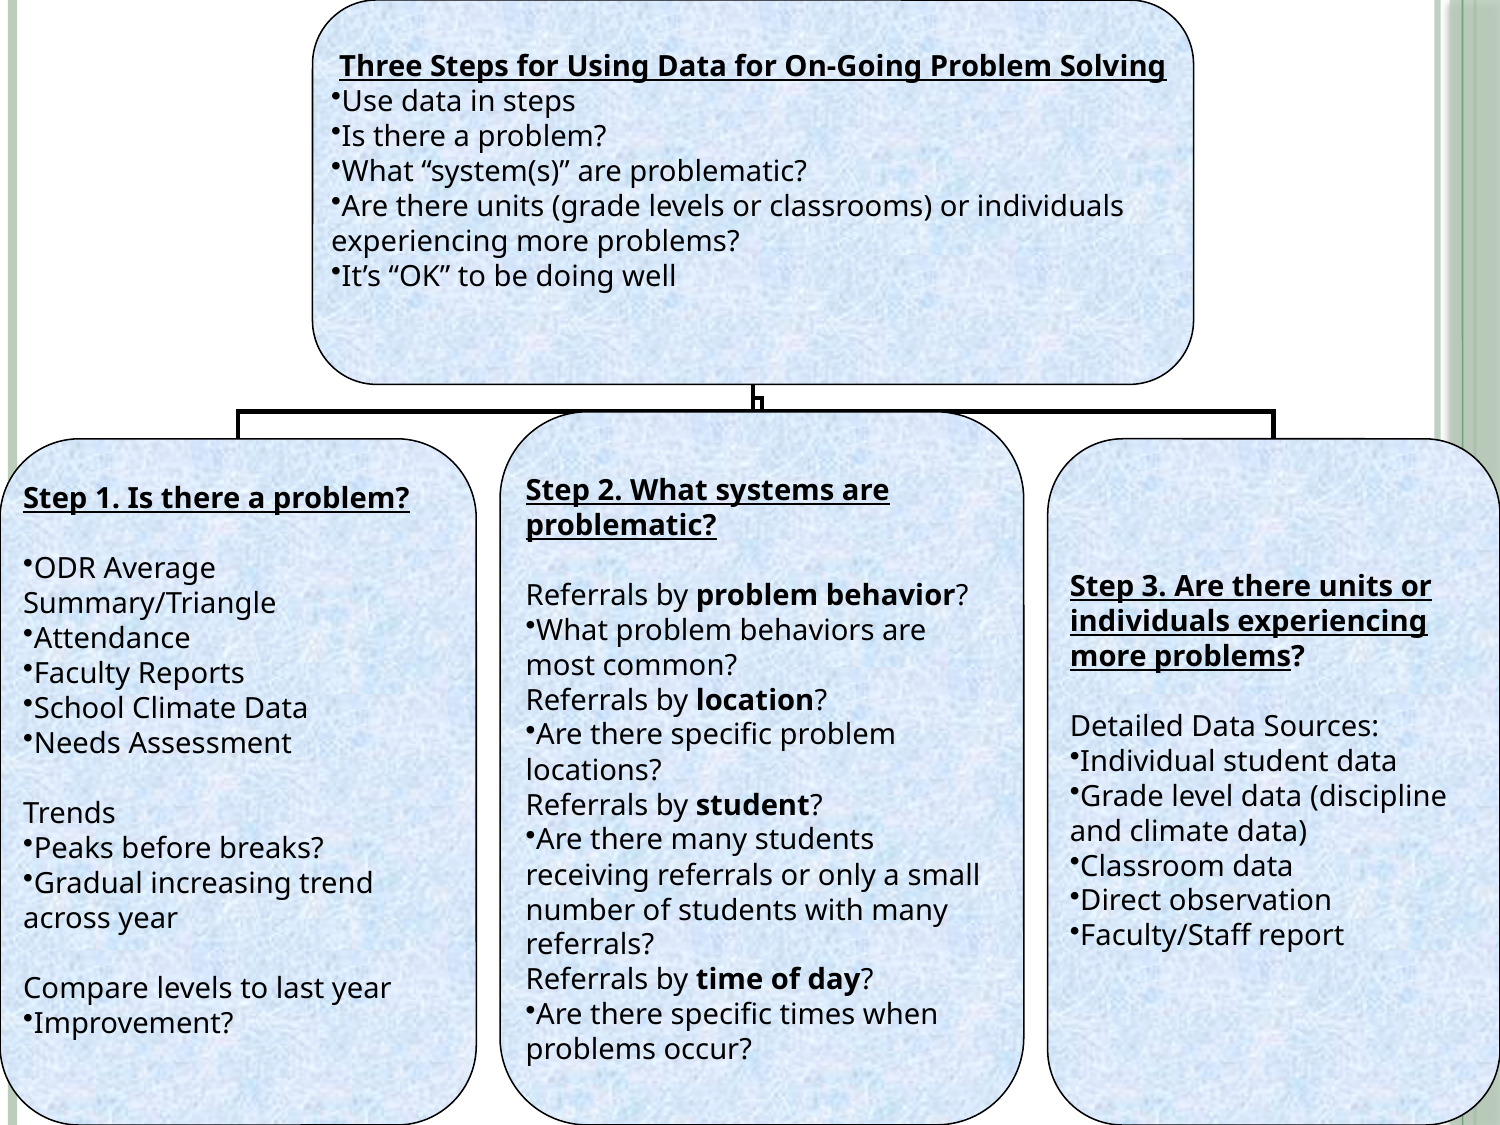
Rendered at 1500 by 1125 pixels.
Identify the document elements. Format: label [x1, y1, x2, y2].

text_box [0, 0, 1500, 1125]
